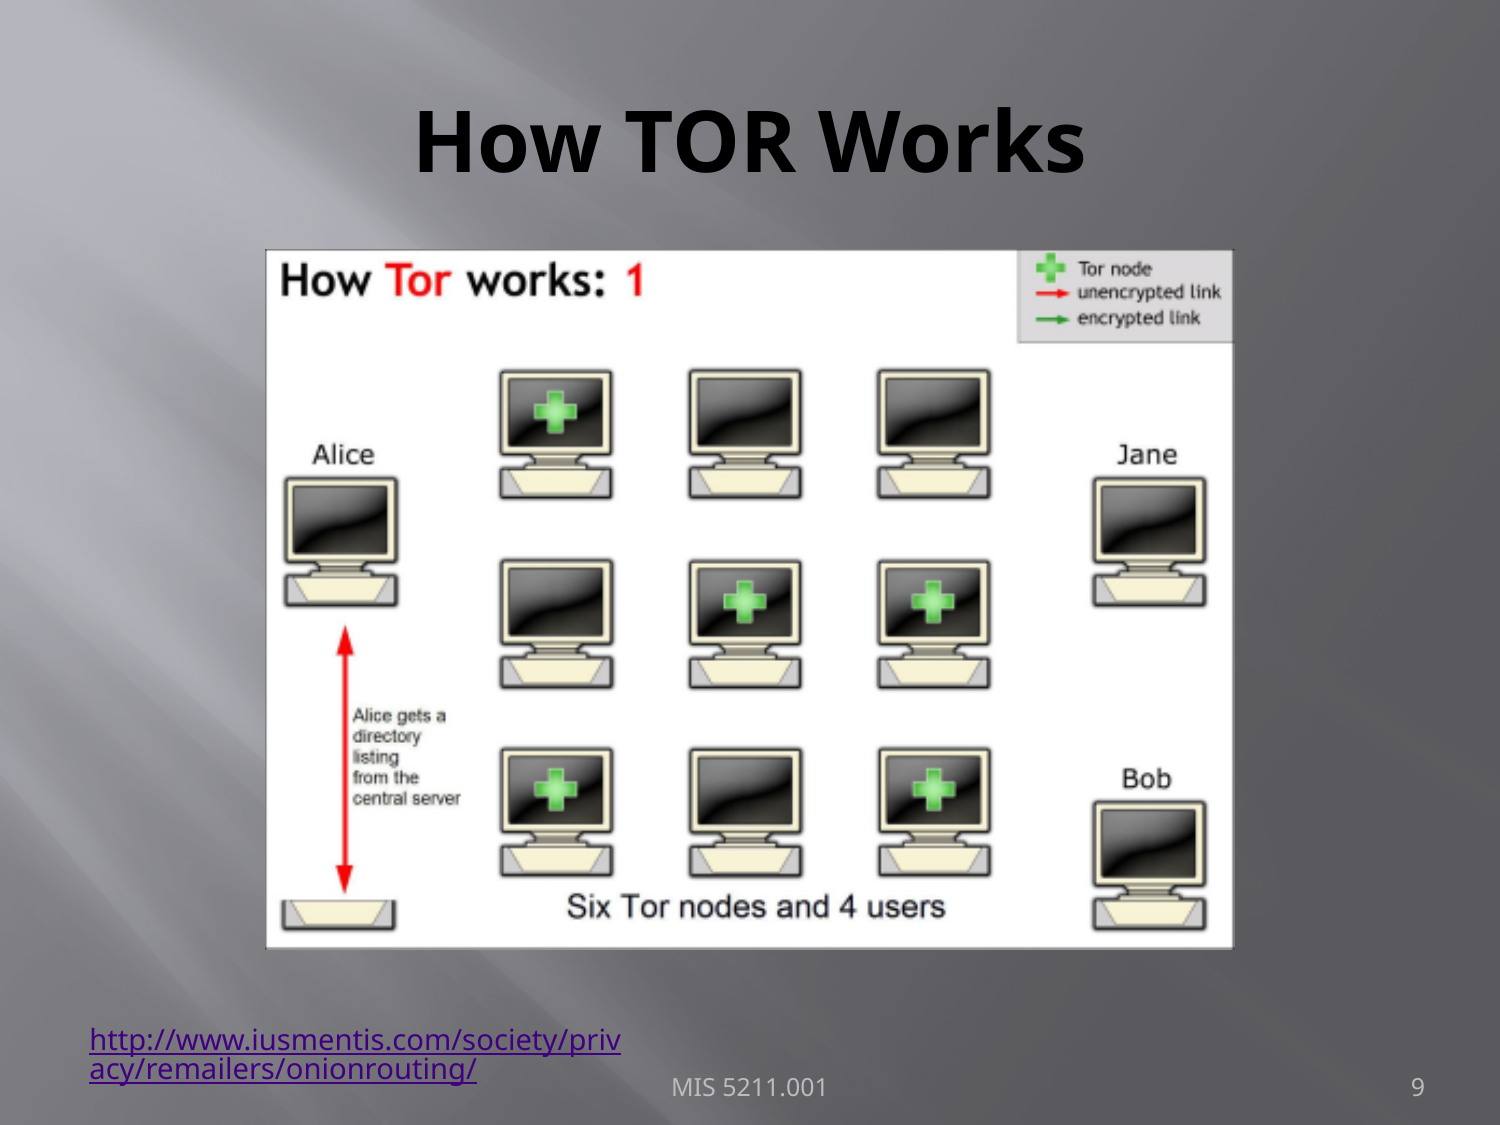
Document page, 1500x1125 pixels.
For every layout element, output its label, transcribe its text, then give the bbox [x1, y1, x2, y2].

text_box http://www.iusmentis.com/society/privacy/remailers/onionrouting/ [74, 1014, 638, 1069]
slide_number 9 [1299, 1052, 1425, 1113]
title How TOR Works [75, 45, 1425, 233]
footer MIS 5211.001 [512, 1052, 988, 1113]
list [265, 249, 1235, 951]
